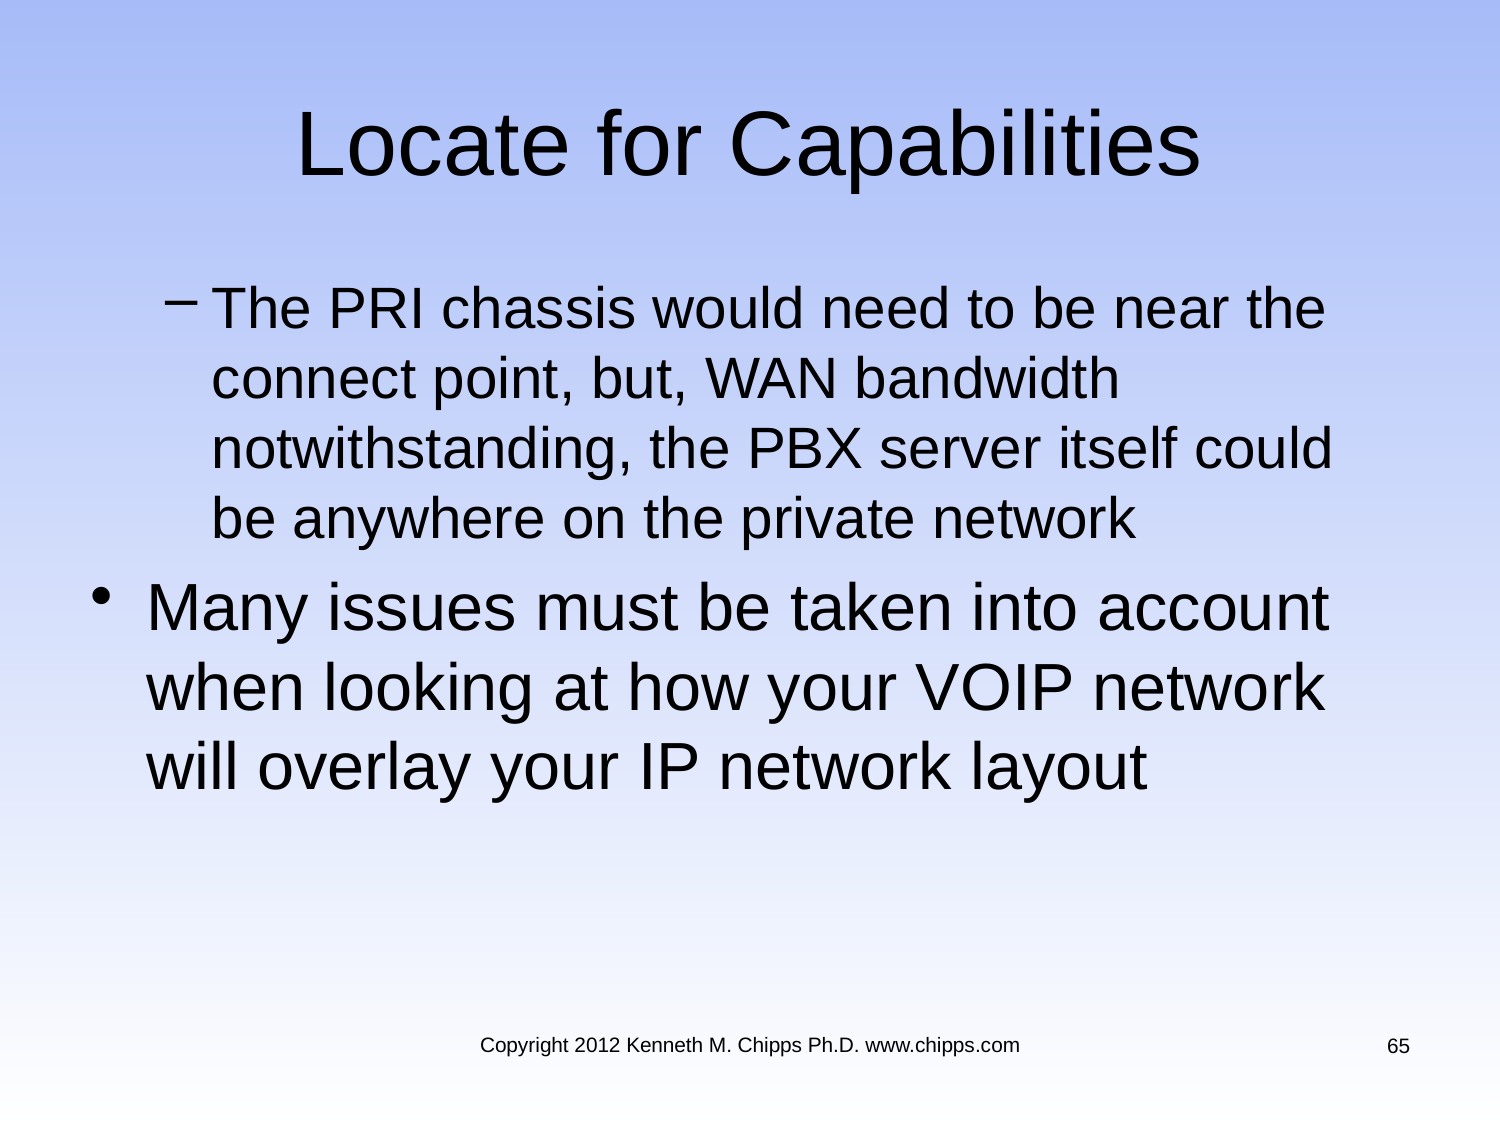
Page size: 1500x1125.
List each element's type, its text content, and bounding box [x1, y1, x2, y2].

list The PRI chassis would need to be near the connect point, but, WAN bandwidth notwithstanding, the PBX server itself could be anywhere on the private network Many issues must be taken into account when looking at how your VOIP network will overlay your IP network layout [75, 262, 1425, 1005]
title Locate for Capabilities [75, 45, 1425, 233]
slide_number 65 [1074, 1024, 1426, 1104]
footer Copyright 2012 Kenneth M. Chipps Ph.D. www.chipps.com [449, 1024, 1051, 1103]
